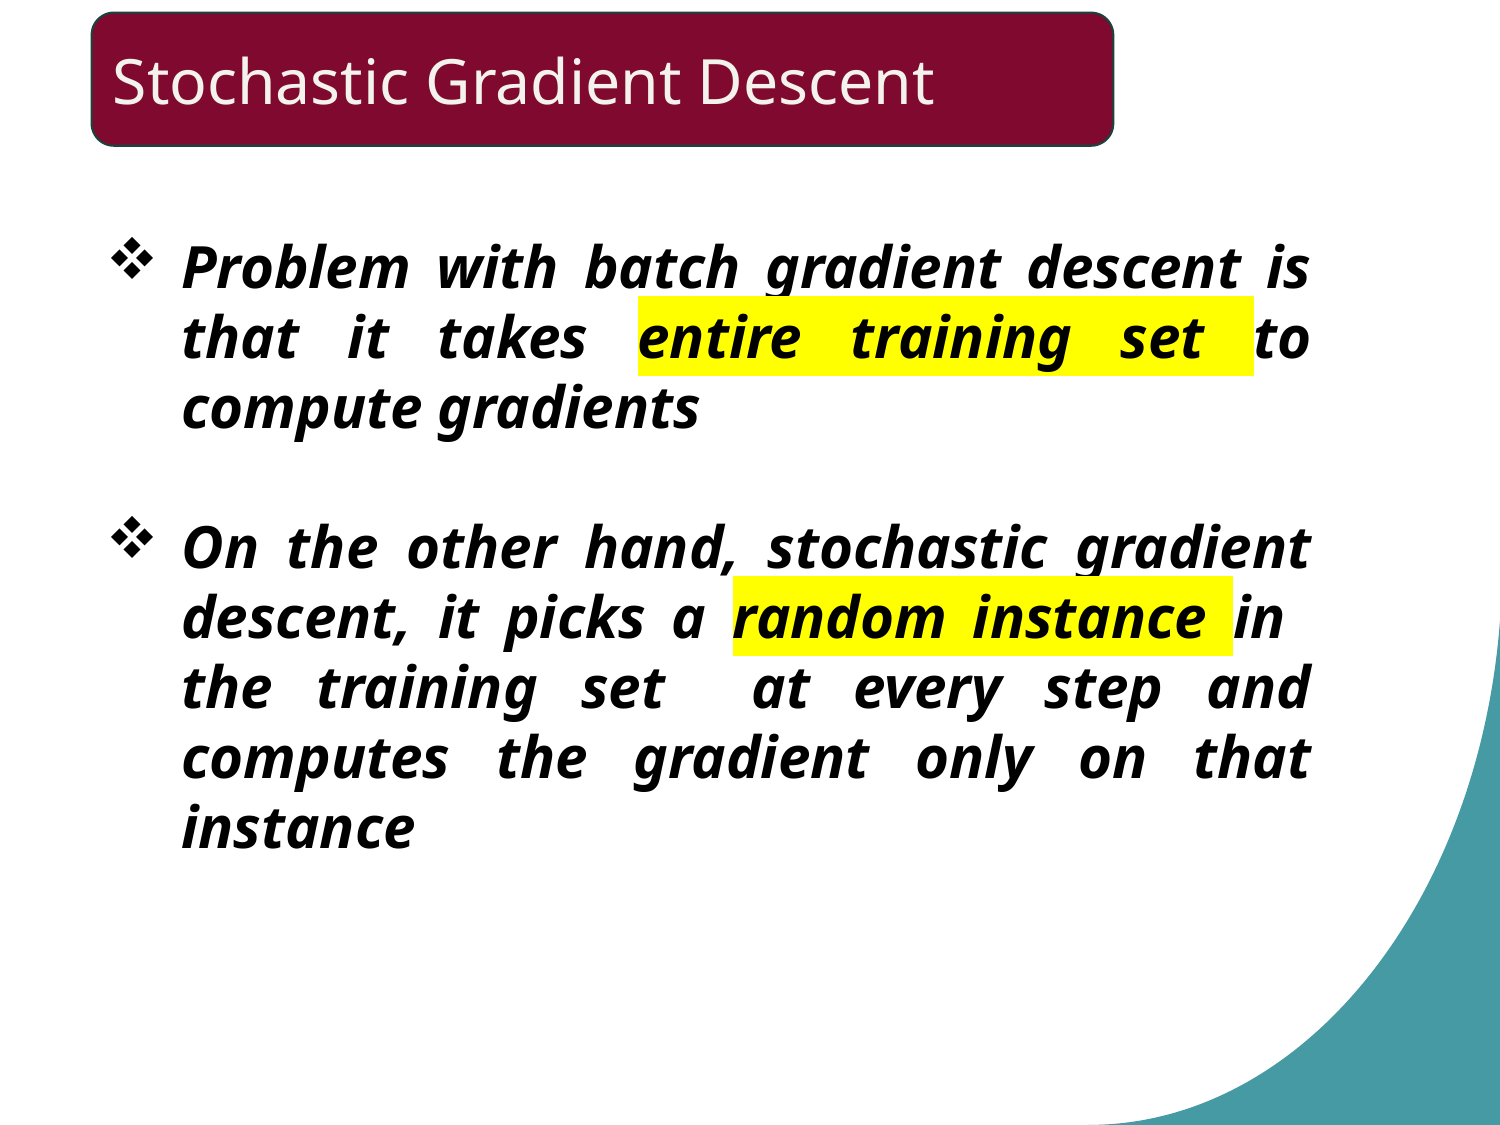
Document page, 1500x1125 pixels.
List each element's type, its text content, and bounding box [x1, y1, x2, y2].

text_box Stochastic Gradient Descent [90, 11, 1115, 147]
text_box Problem with batch gradient descent is that it takes entire training set to compute gradients On the other hand, stochastic gradient descent, it picks a random instance in the training set at every step and computes the gradient only on that instance [91, 222, 1327, 868]
